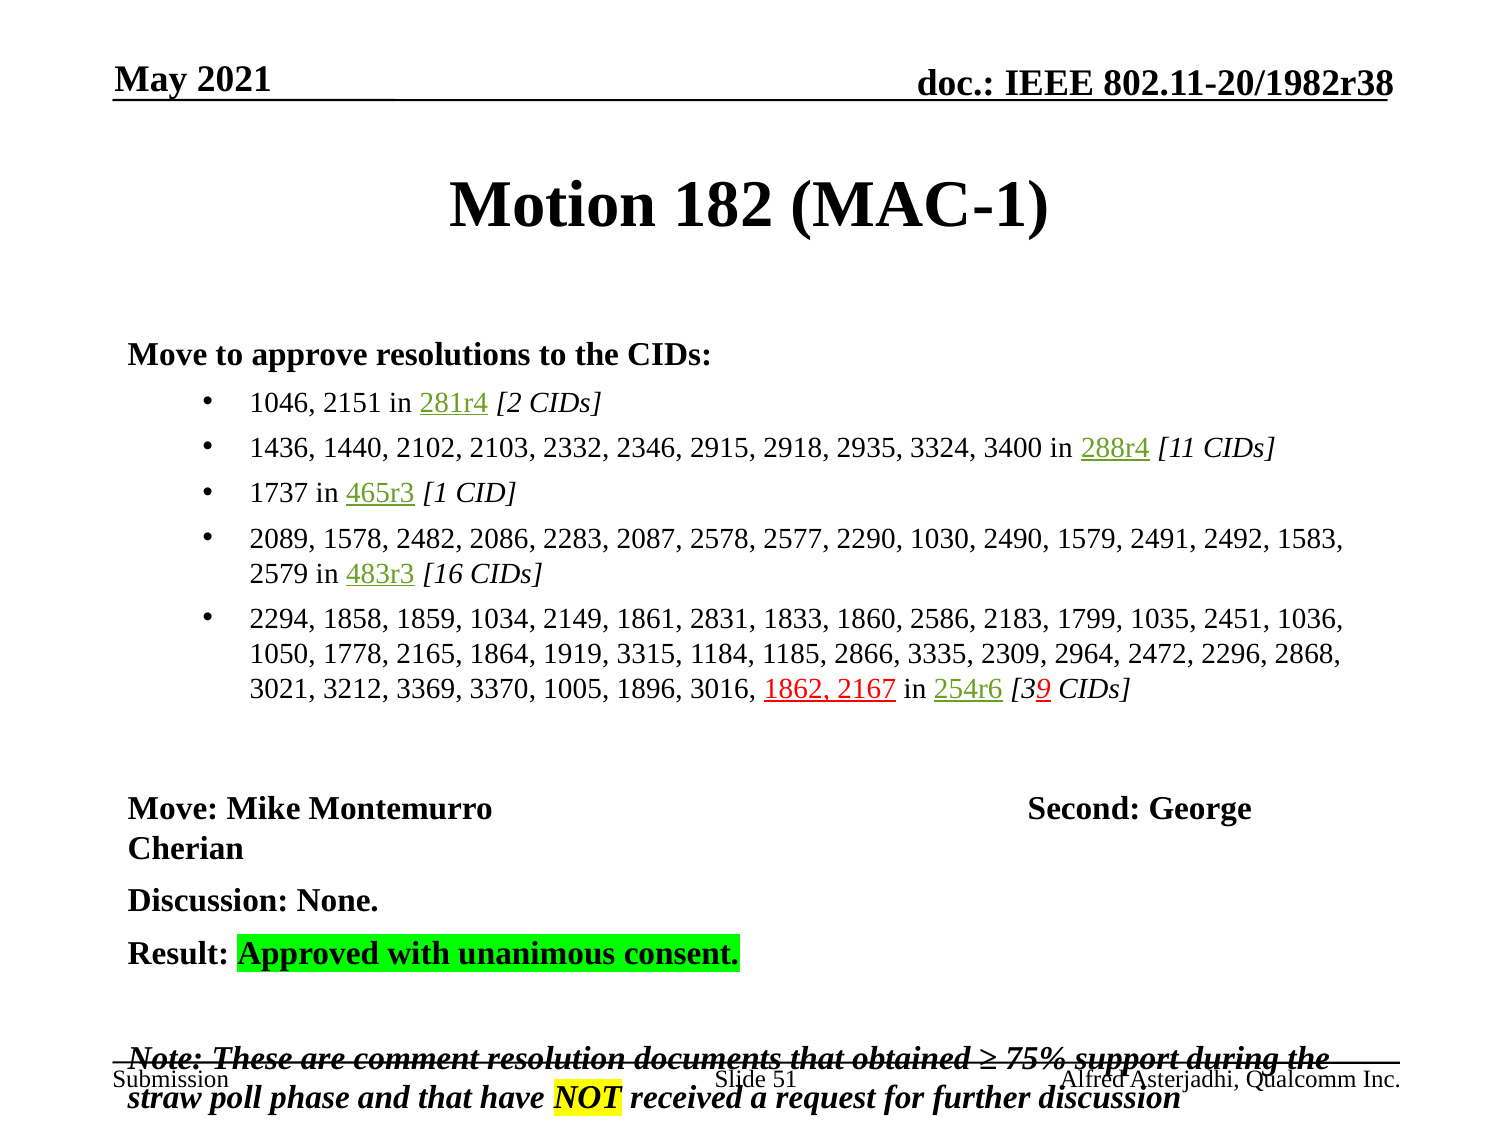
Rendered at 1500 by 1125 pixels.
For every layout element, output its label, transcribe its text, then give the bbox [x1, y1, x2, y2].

footer Alfred Asterjadhi, Qualcomm Inc. [878, 1061, 1402, 1093]
title Motion 182 (MAC-1) [112, 112, 1388, 288]
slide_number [114, 54, 423, 100]
slide_number Slide 51 [712, 1061, 800, 1123]
list Move to approve resolutions to the CIDs: 1046, 2151 in 281r4 [2 CIDs] 1436, 1440, 2102, 2103, 2332, 2346, 2915, 2918, 2935, 3324, 3400 in 288r4 [11 CIDs] 1737 in 465r3 [1 CID] 2089, 1578, 2482, 2086, 2283, 2087, 2578, 2577, 2290, 1030, 2490, 1579, 2491, 2492, 1583, 2579 in 483r3 [16 CIDs] 2294, 1858, 1859, 1034, 2149, 1861, 2831, 1833, 1860, 2586, 2183, 1799, 1035, 2451, 1036, 1050, 1778, 2165, 1864, 1919, 3315, 1184, 1185, 2866, 3335, 2309, 2964, 2472, 2296, 2868, 3021, 3212, 3369, 3370, 1005, 1896, 3016, 1862, 2167 in 254r6 [39 CIDs] Move: Mike Montemurro Second: George Cherian Discussion: None. Result: Approved with unanimous consent. Note: These are comment resolution documents that obtained ≥ 75% support during the straw poll phase and that have NOT received a request for further discussion [112, 324, 1388, 1063]
